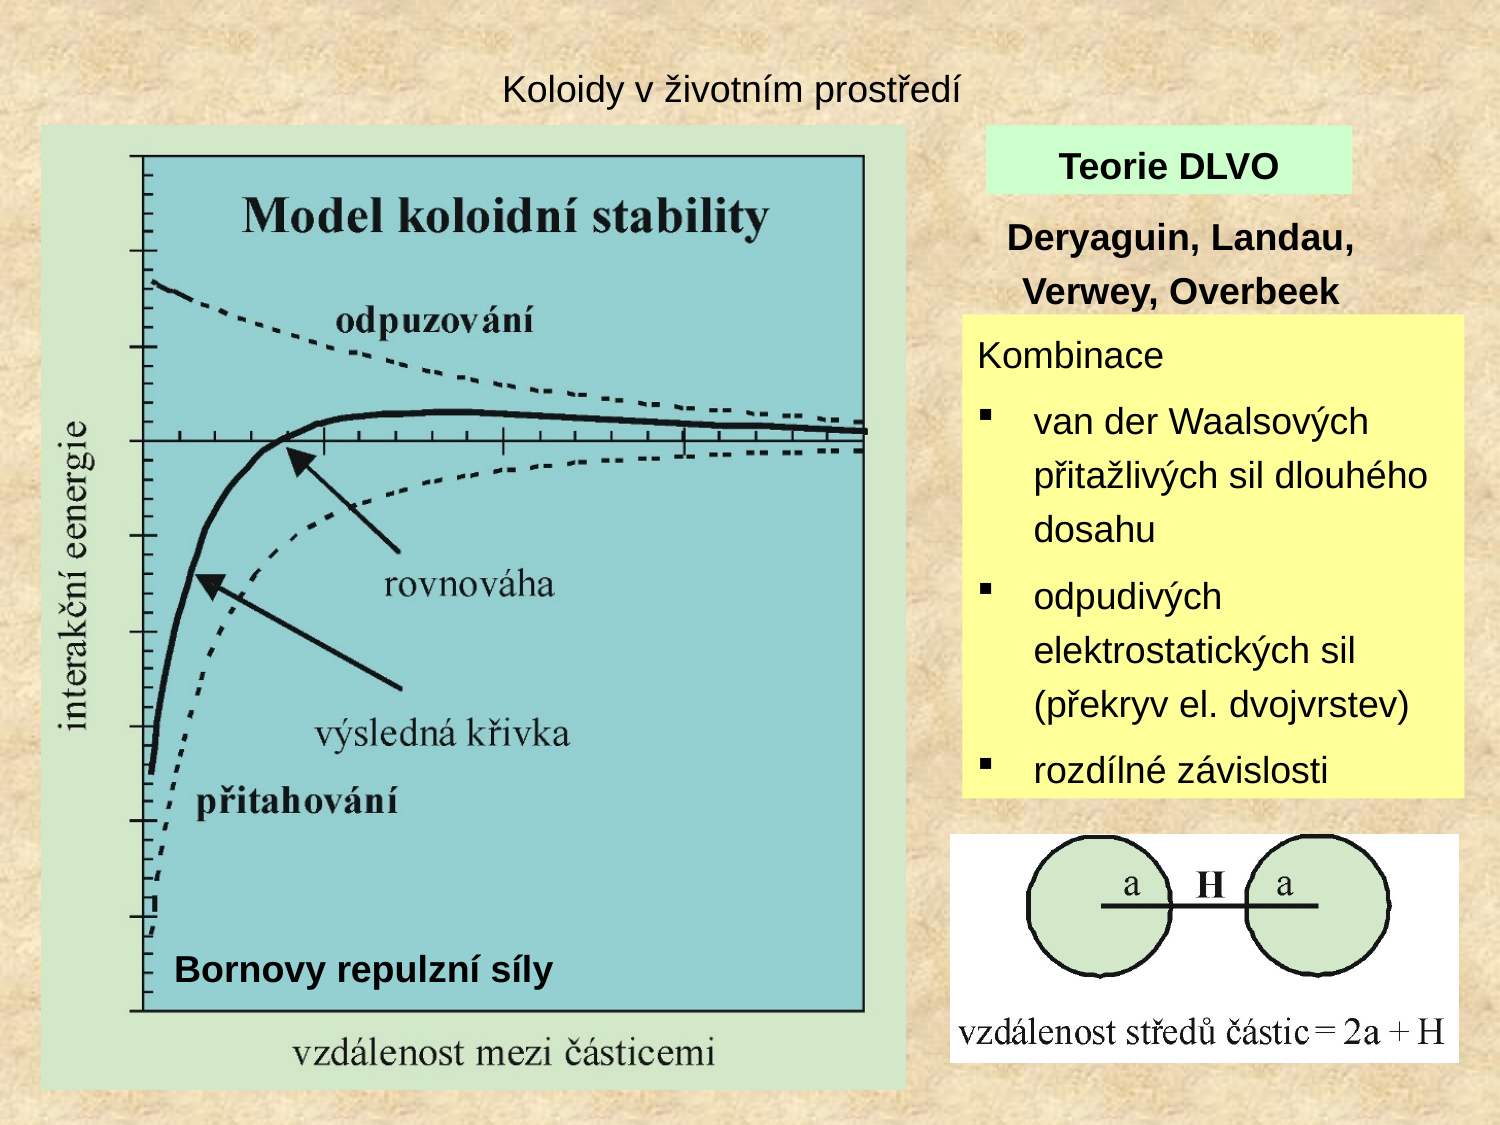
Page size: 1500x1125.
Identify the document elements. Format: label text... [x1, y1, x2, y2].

text_box Deryaguin, Landau, Verwey, Overbeek [974, 196, 1388, 314]
text_box Kombinace van der Waalsových přitažlivých sil dlouhého dosahu odpudivých elektrostatických sil (překryv el. dvojvrstev) rozdílné závislosti [962, 314, 1465, 799]
title Koloidy v životním prostředí [466, 54, 998, 112]
picture [0, 0, 1500, 1125]
text_box Teorie DLVO [986, 125, 1353, 195]
